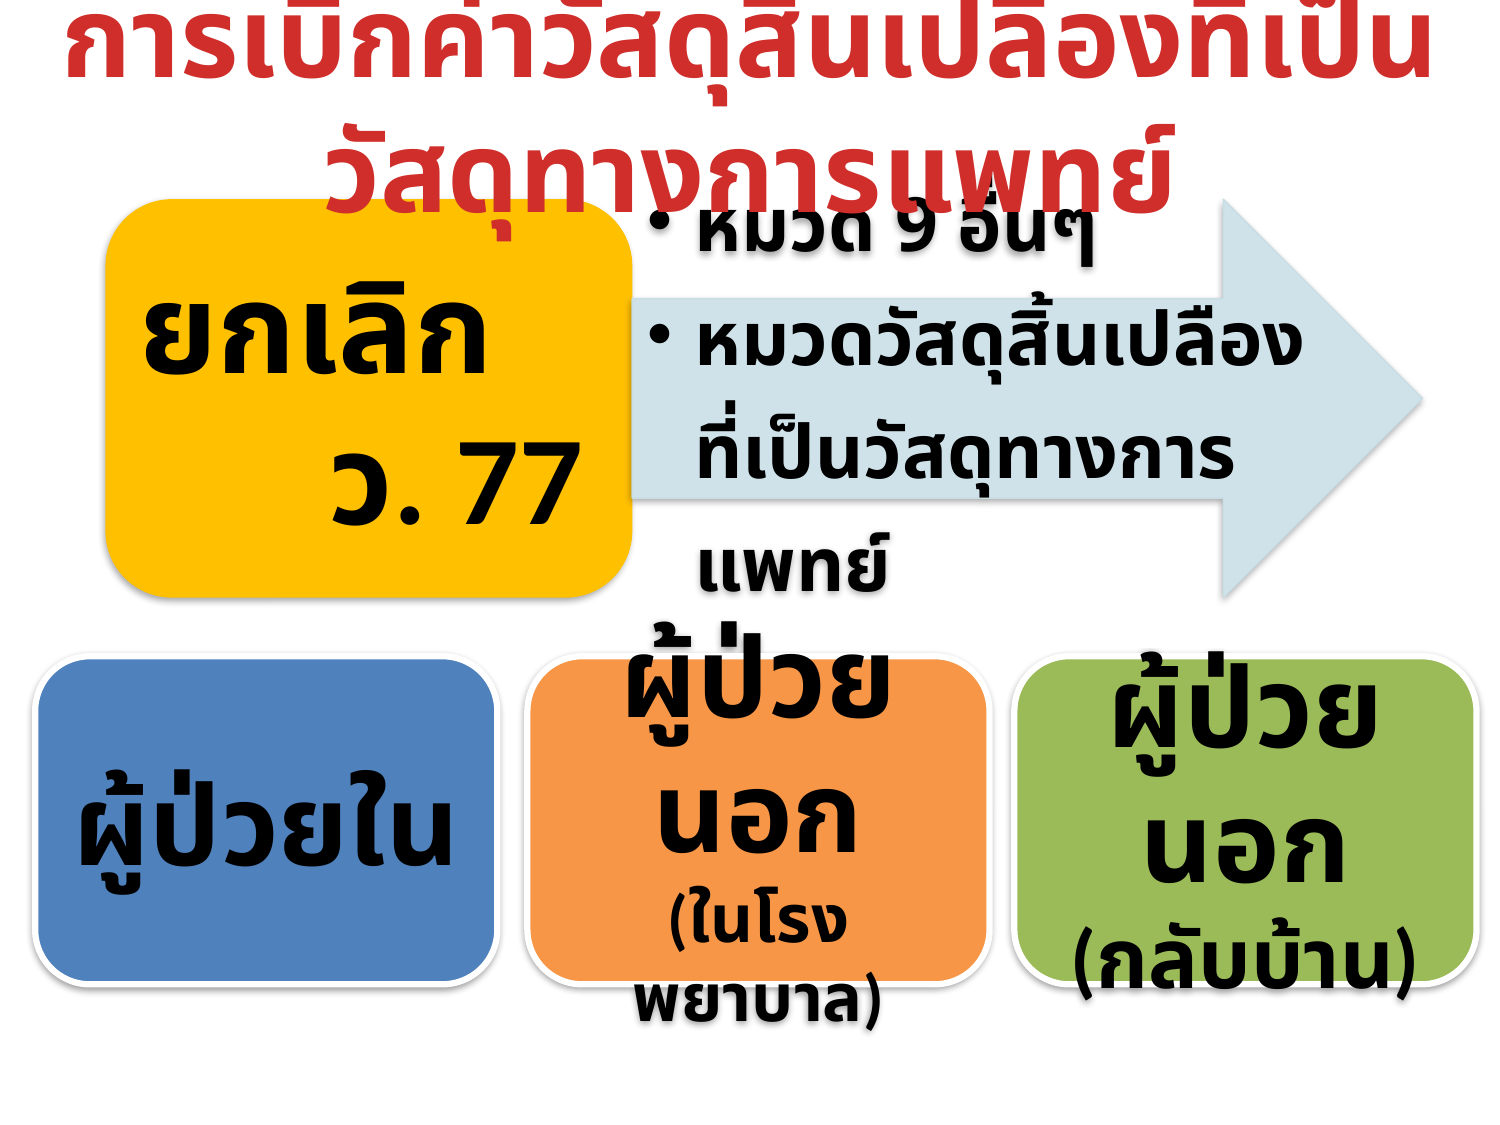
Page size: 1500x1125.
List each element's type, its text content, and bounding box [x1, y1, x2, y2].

text_box ผู้ป่วยนอก (ในโรงพยาบาล) [524, 653, 993, 988]
text_box ผู้ป่วยนอก (กลับบ้าน) [1011, 653, 1480, 988]
text_box การเบิกค่าวัสดุสิ้นเปลืองที่เป็นวัสดุทางการแพทย์ [0, 0, 1500, 243]
text_box ผู้ป่วยใน [32, 653, 501, 988]
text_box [105, 198, 1423, 598]
